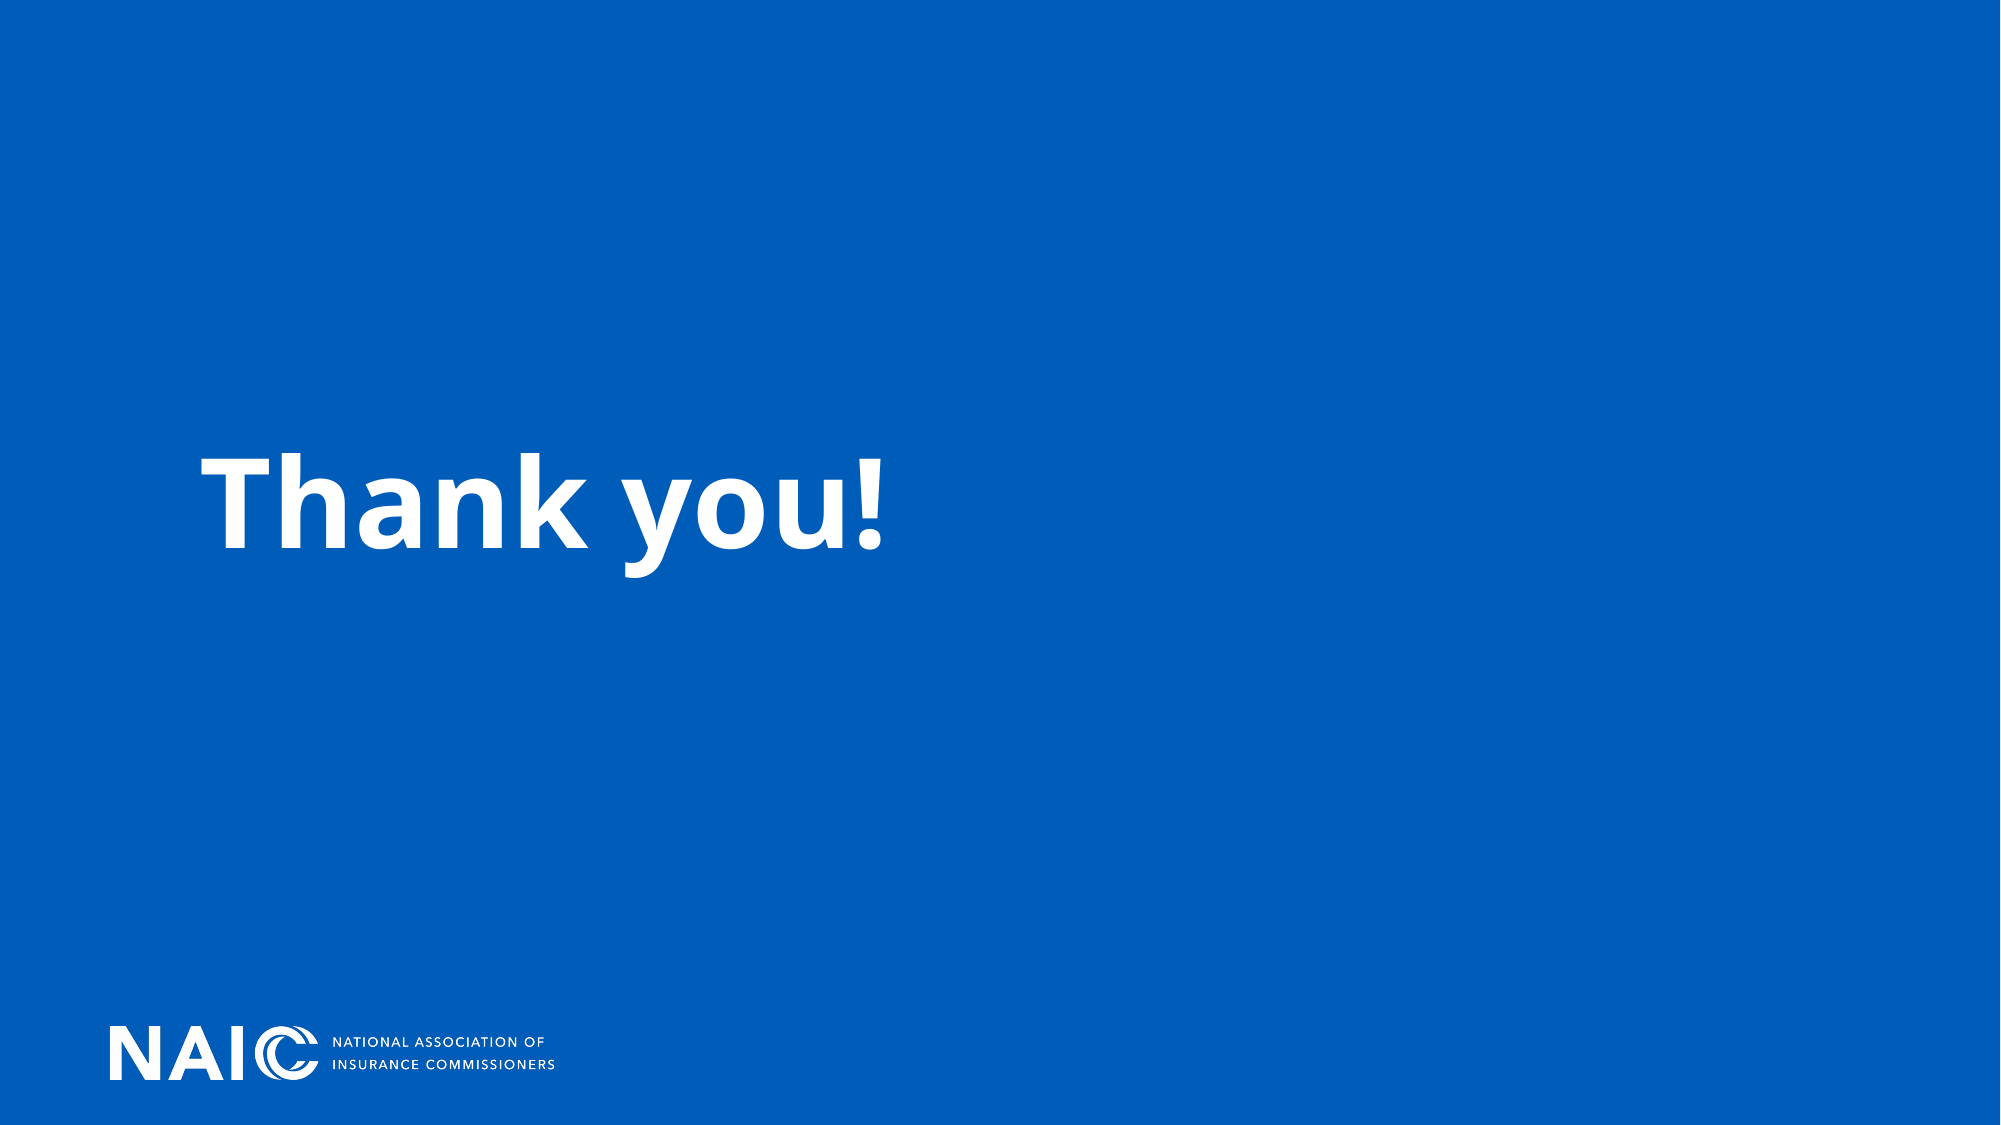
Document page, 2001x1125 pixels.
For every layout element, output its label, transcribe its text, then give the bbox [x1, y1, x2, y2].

picture [109, 1026, 555, 1080]
title Thank you! [199, 182, 1896, 576]
